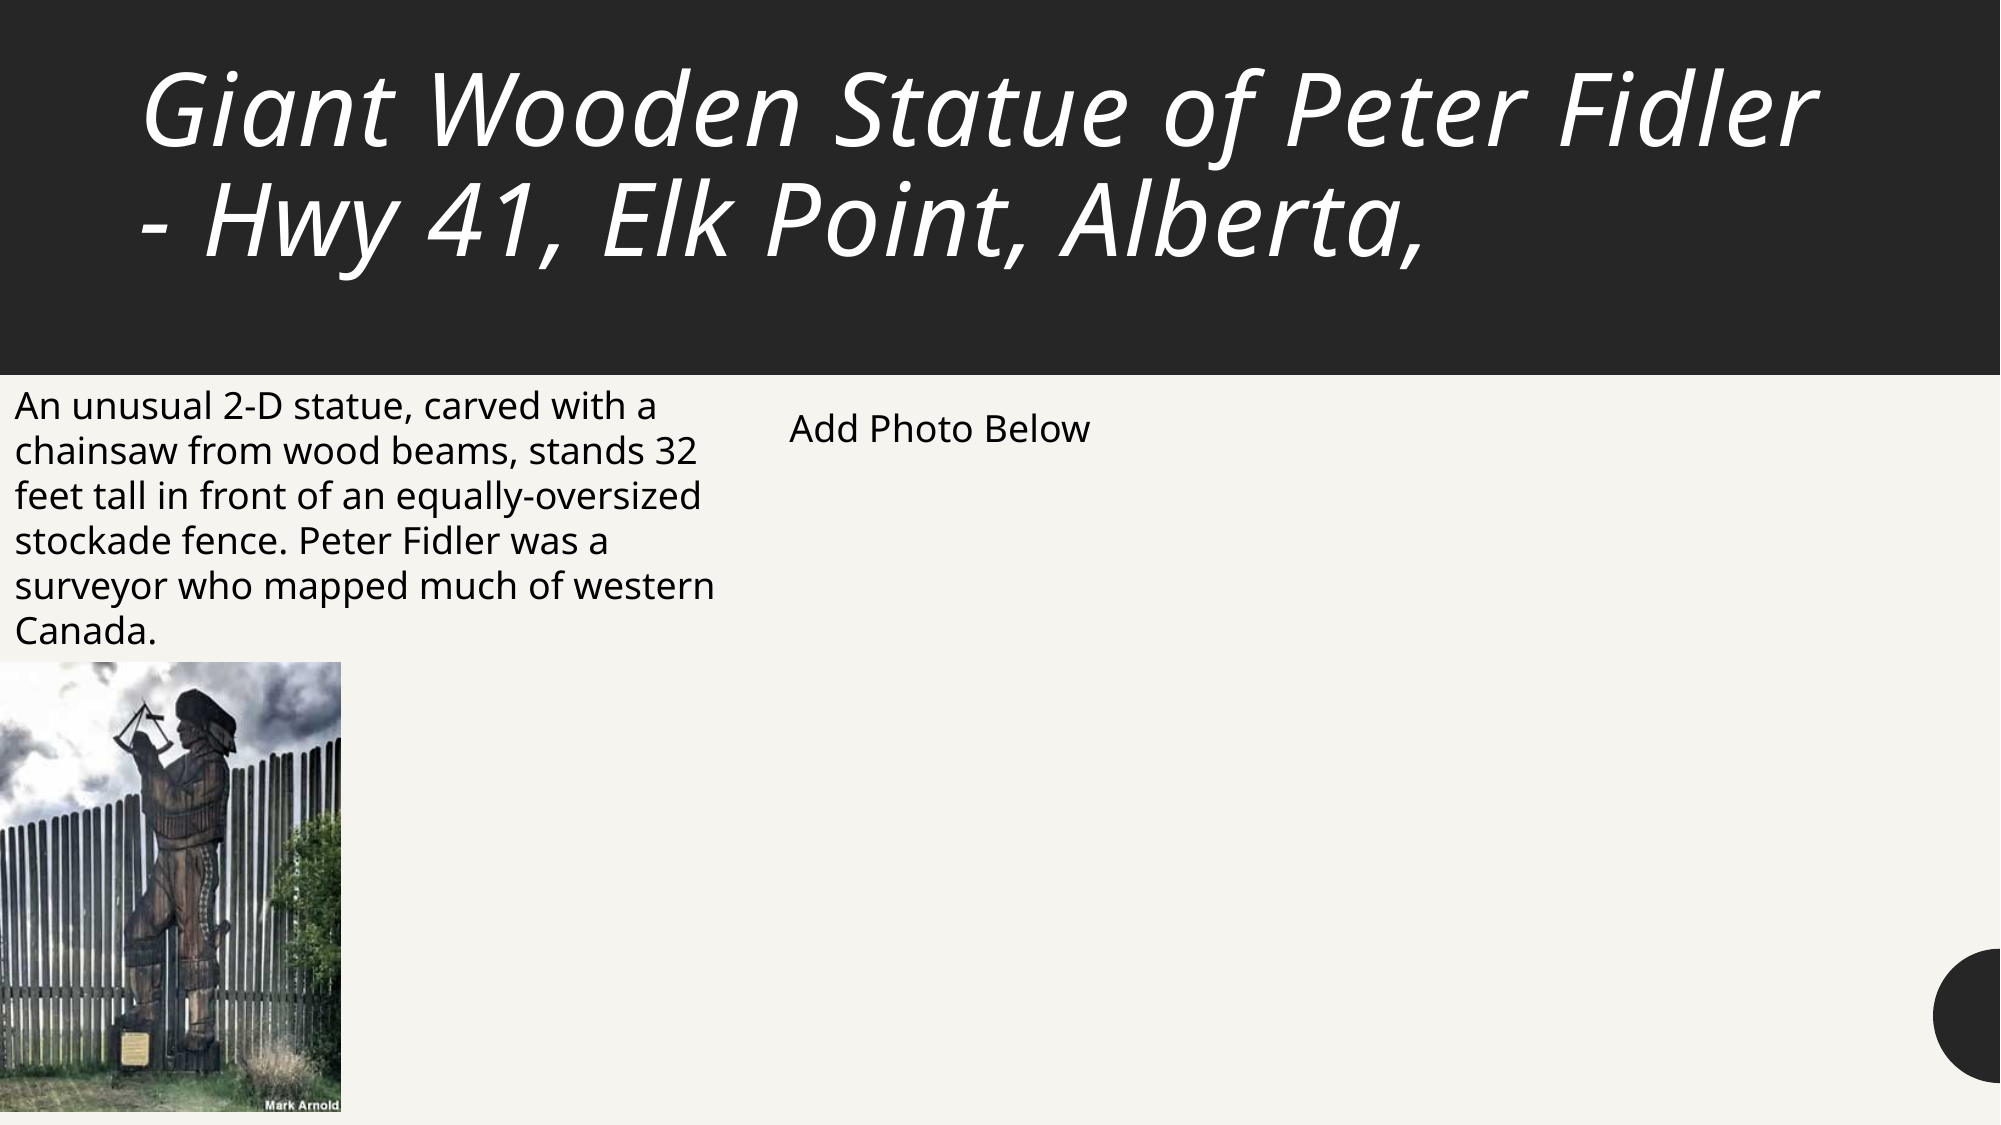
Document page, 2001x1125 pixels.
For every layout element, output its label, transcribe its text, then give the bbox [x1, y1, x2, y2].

text_box [1933, 948, 2000, 1084]
title Giant Wooden Statue of Peter Fidler - Hwy 41, Elk Point, Alberta, [124, 41, 1875, 297]
text_box [0, 376, 2000, 1125]
text_box An unusual 2-D statue, carved with a chainsaw from wood beams, stands 32 feet tall in front of an equally-oversized stockade fence. Peter Fidler was a surveyor who mapped much of western Canada. [0, 374, 758, 660]
text_box [0, 0, 2000, 376]
text_box Add Photo Below [774, 397, 1302, 458]
picture [0, 662, 341, 1112]
